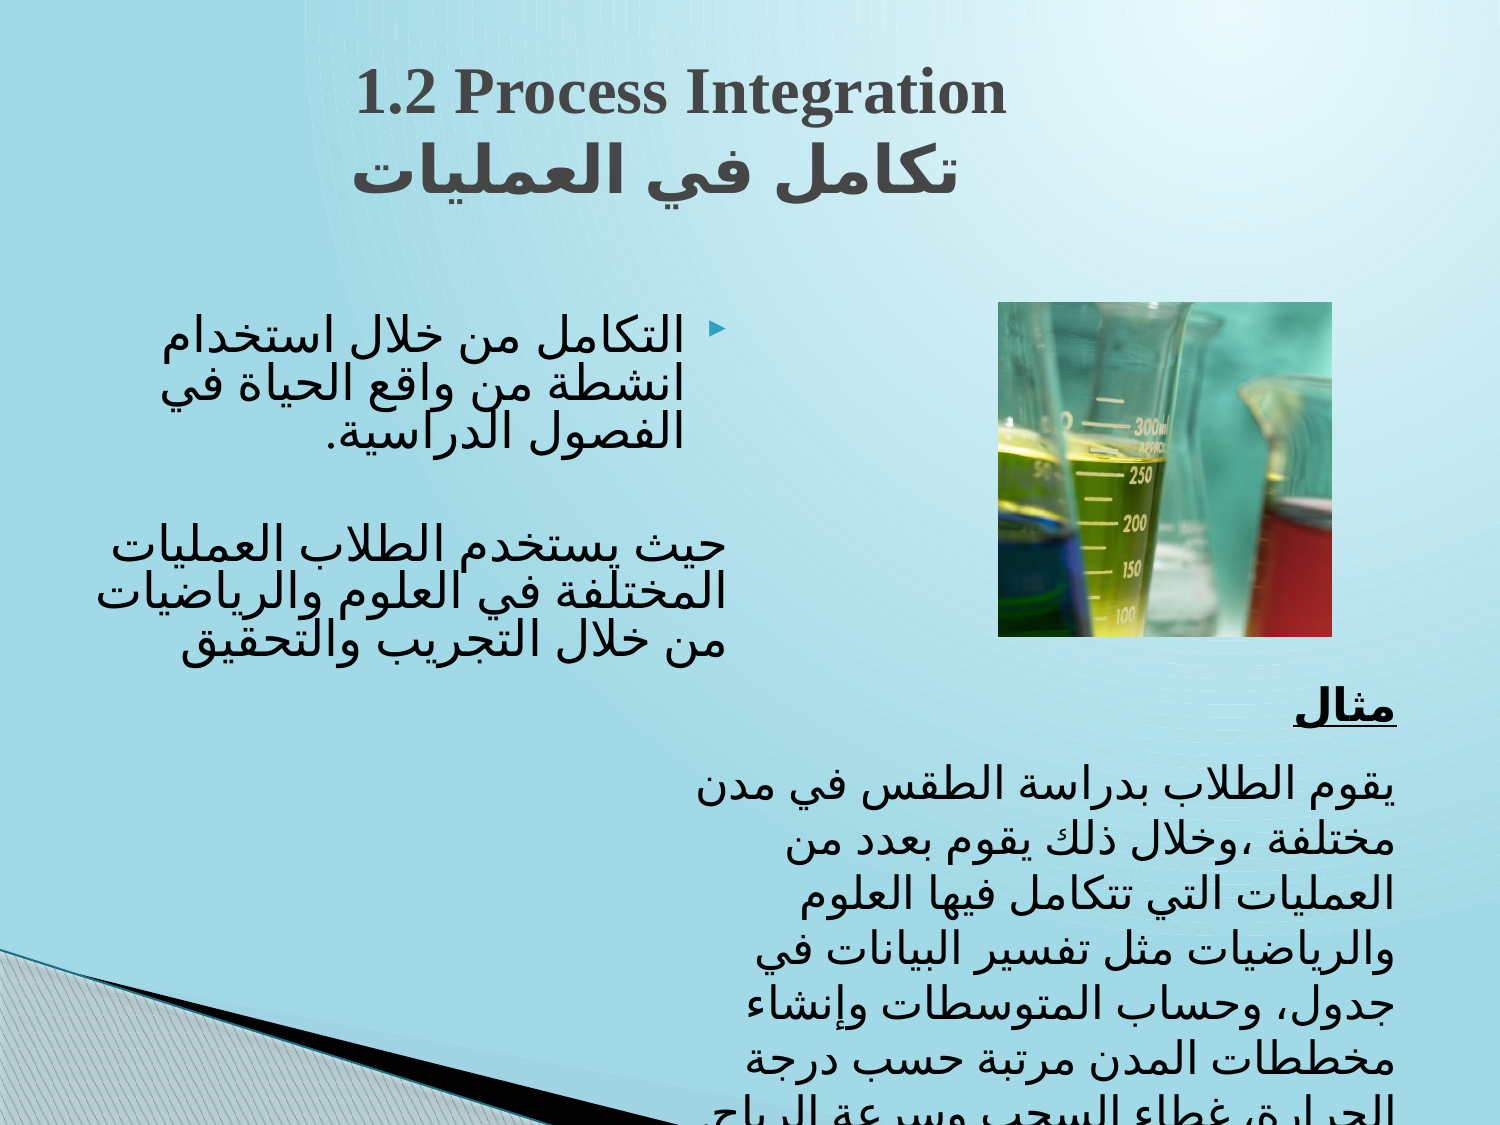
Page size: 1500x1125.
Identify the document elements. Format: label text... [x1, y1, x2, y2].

text_box مثال يقوم الطلاب بدراسة الطقس في مدن مختلفة ،وخلال ذلك يقوم بعدد من العمليات التي تتكامل فيها العلوم والرياضيات مثل تفسير البيانات في جدول، وحساب المتوسطات وإنشاء مخططات المدن مرتبة حسب درجة الحرارة، غطاء السحب وسرعة الرياح. [608, 668, 1413, 1125]
list التكامل من خلال استخدام انشطة من واقع الحياة في الفصول الدراسية. حيث يستخدم الطلاب العمليات المختلفة في العلوم والرياضيات من خلال التجريب والتحقيق [75, 306, 762, 693]
picture [997, 302, 1333, 637]
title 1.2 Process Integration تكامل في العمليات [277, 32, 1086, 220]
